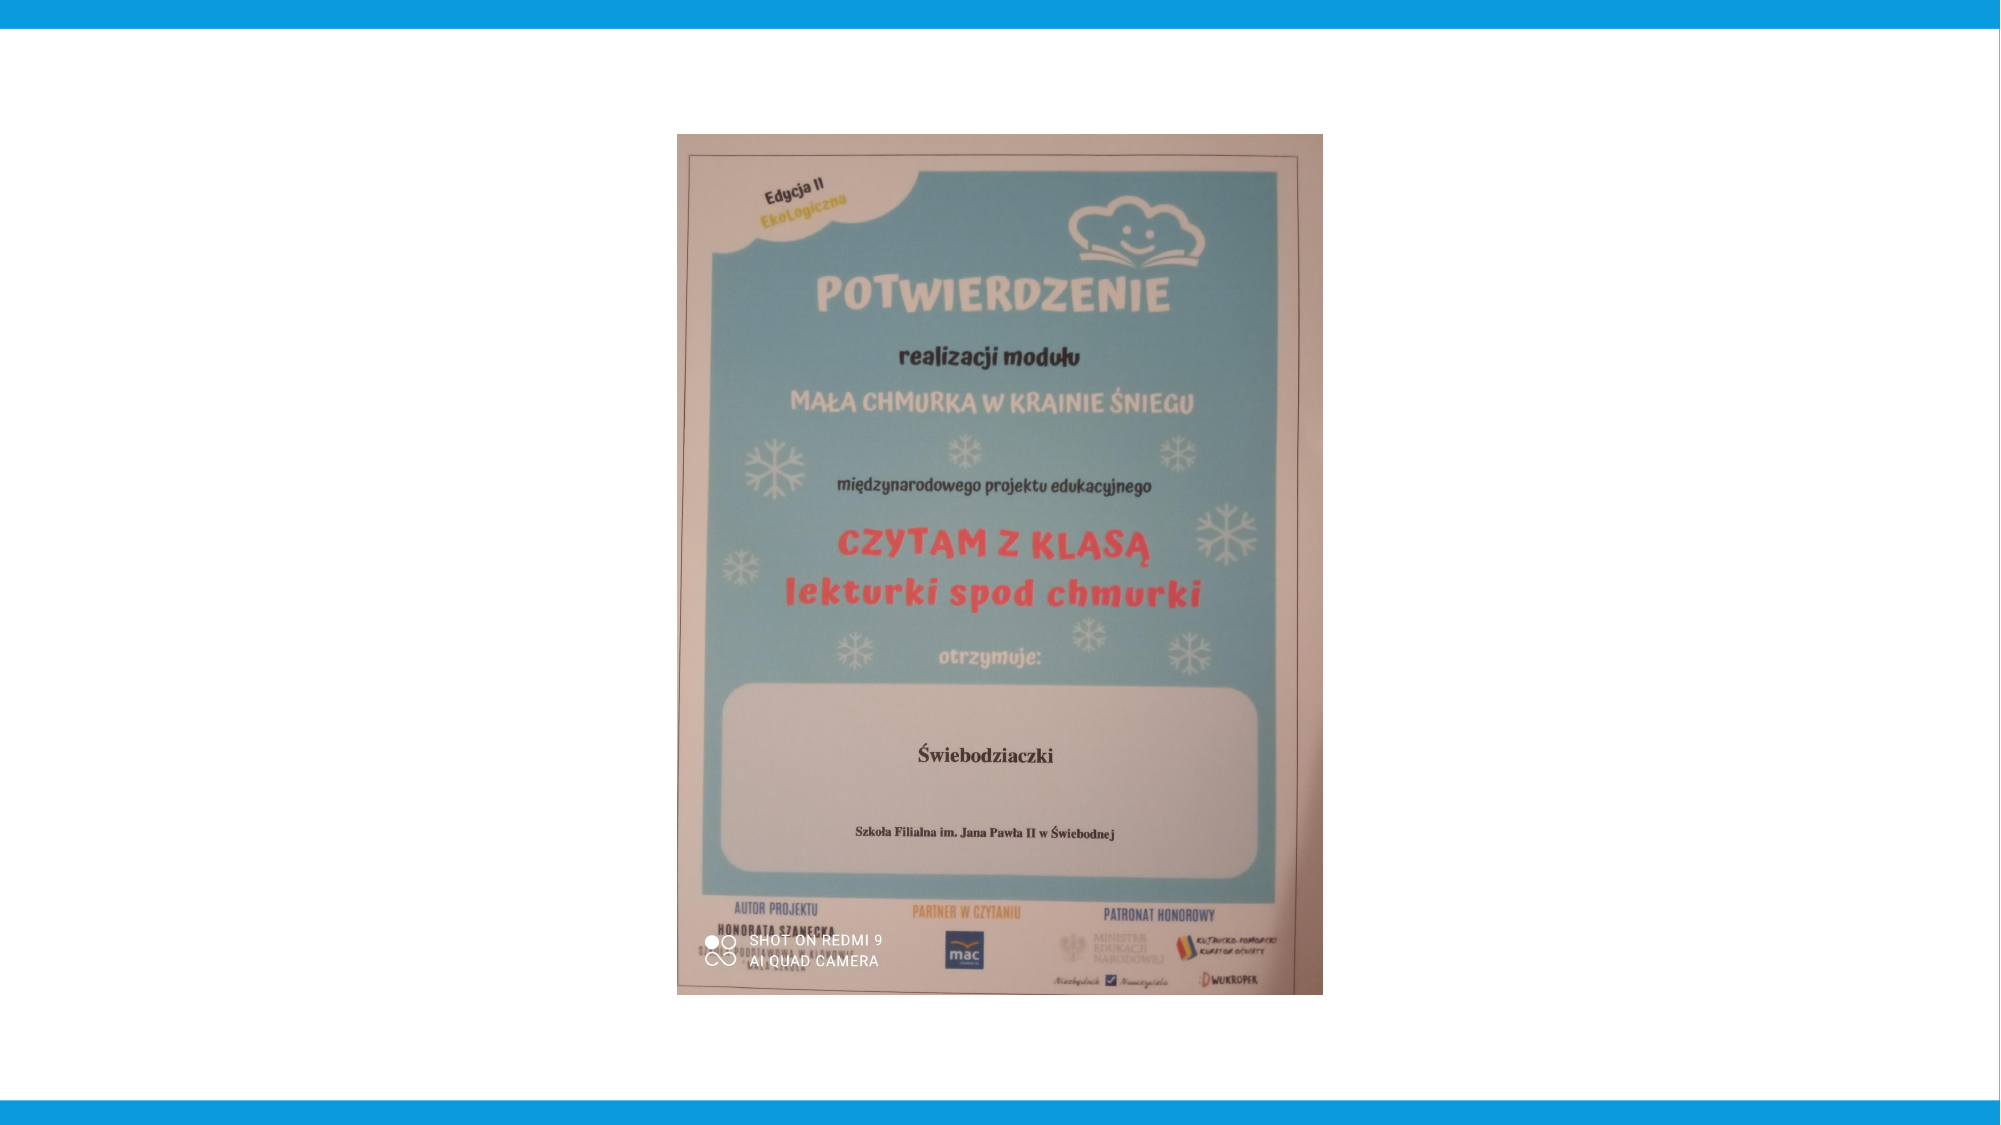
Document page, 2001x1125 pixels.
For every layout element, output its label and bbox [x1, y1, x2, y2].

text_box [0, 28, 2000, 1101]
picture [676, 134, 1323, 995]
